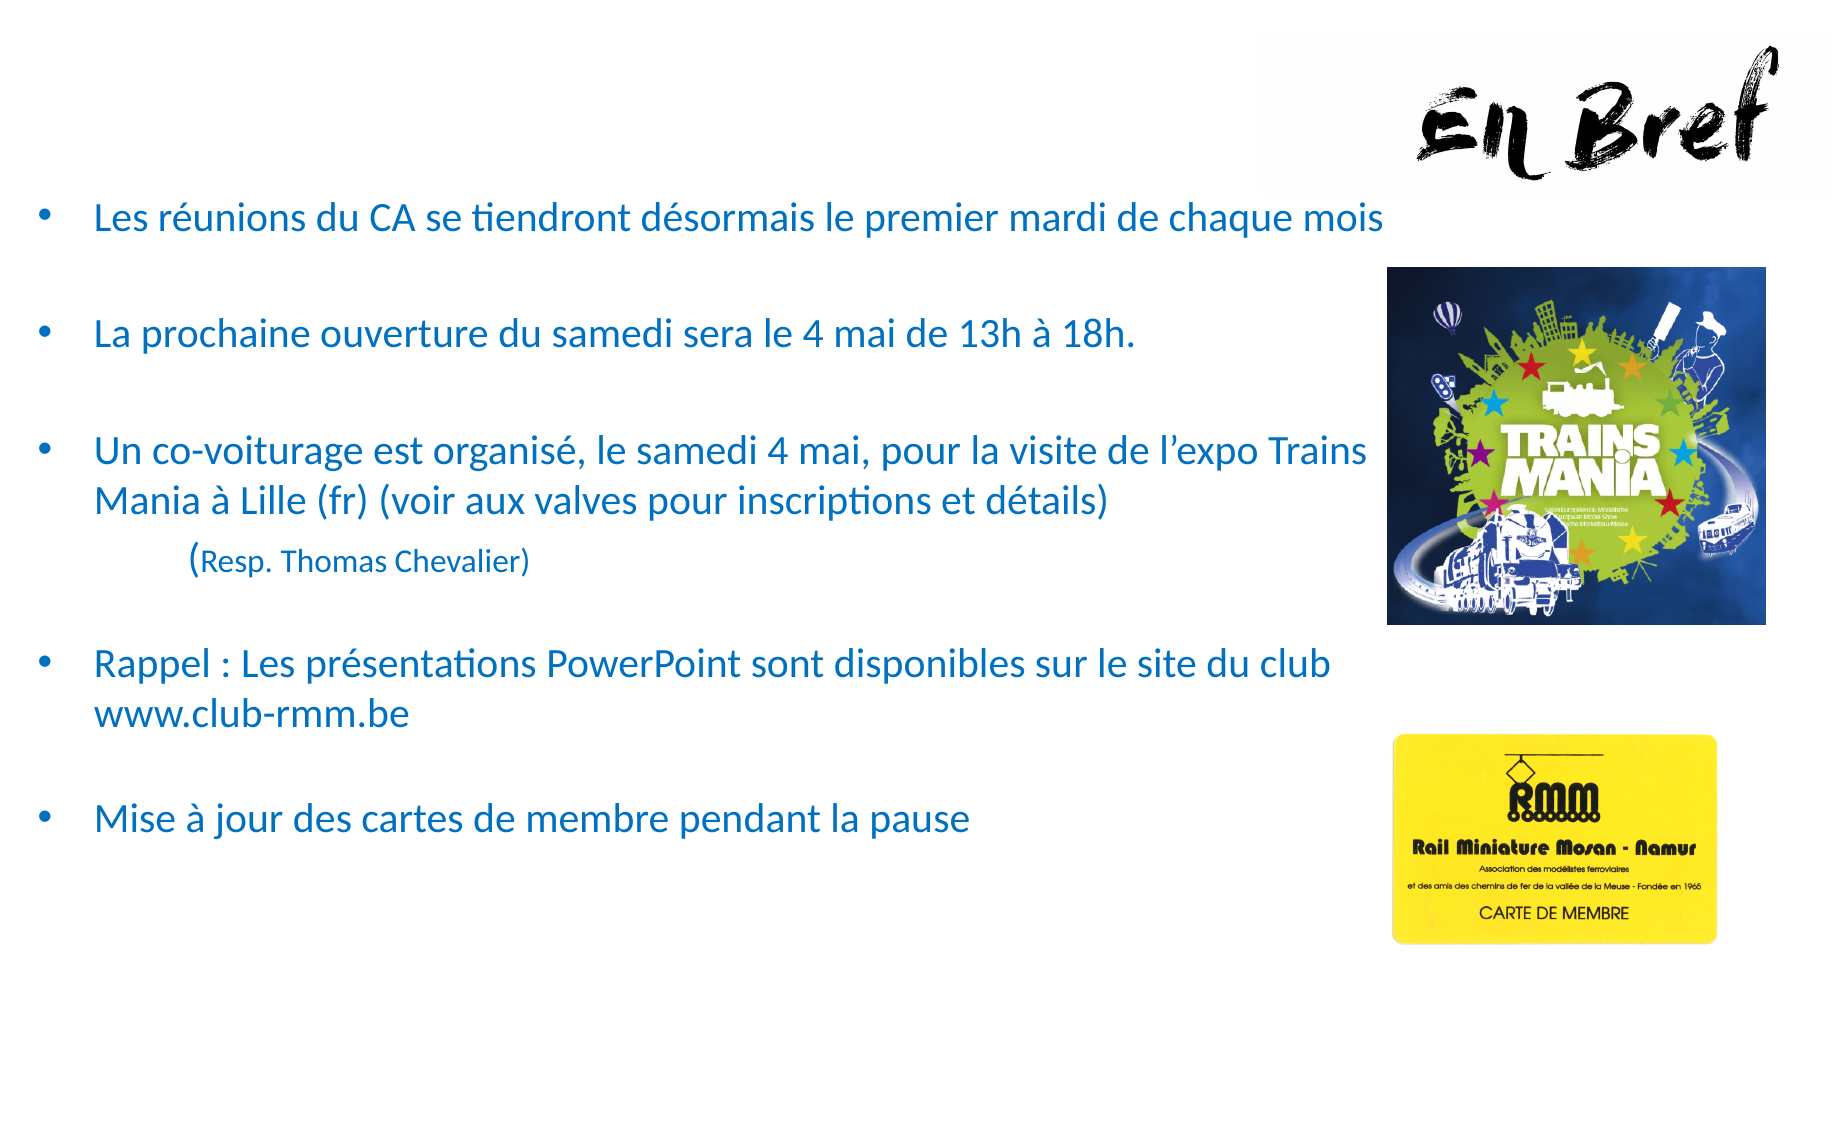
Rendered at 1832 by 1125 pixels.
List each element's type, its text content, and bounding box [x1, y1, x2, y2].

text_box Les réunions du CA se tiendront désormais le premier mardi de chaque mois La prochaine ouverture du samedi sera le 4 mai de 13h à 18h. Un co-voiturage est organisé, le samedi 4 mai, pour la visite de l’expo Trains Mania à Lille (fr) (voir aux valves pour inscriptions et détails) (Resp. Thomas Chevalier) Rappel : Les présentations PowerPoint sont disponibles sur le site du club www.club-rmm.be Mise à jour des cartes de membre pendant la pause [22, 182, 1479, 1068]
picture [1387, 727, 1719, 947]
picture [1260, 29, 1831, 197]
picture [1387, 266, 1767, 626]
